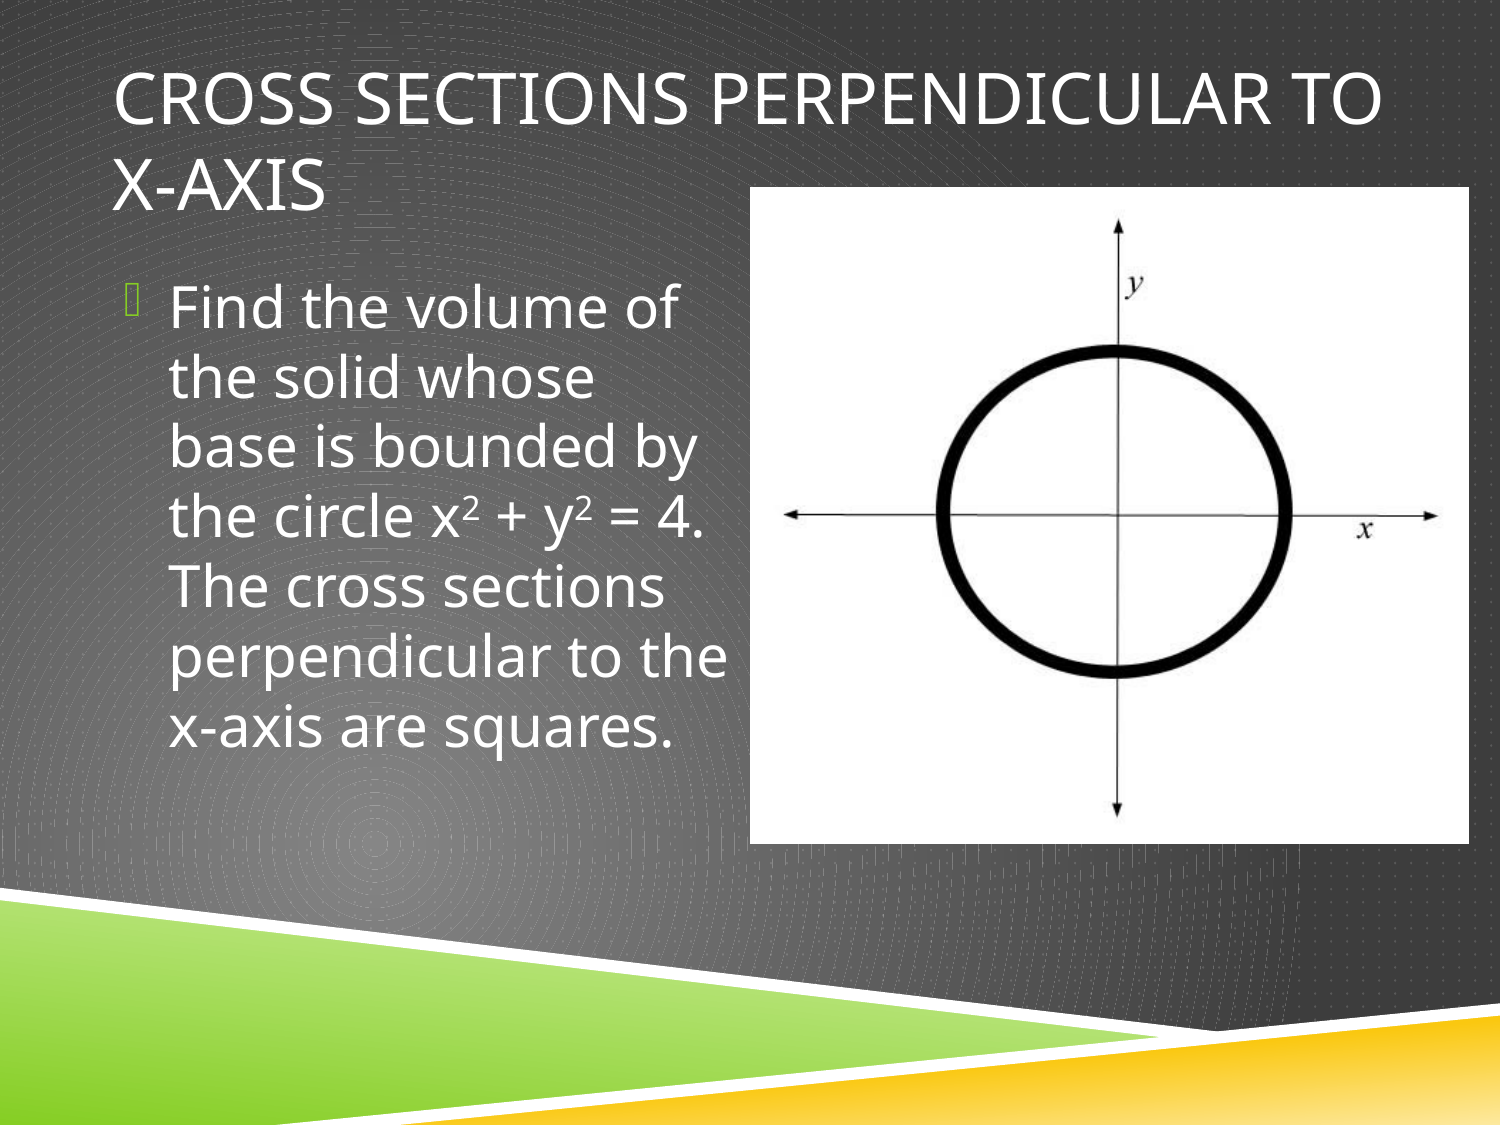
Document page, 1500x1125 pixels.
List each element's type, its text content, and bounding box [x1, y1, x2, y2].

picture [749, 187, 1469, 844]
title Cross Sections Perpendicular to x-axis [112, 45, 1388, 233]
list Find the volume of the solid whose base is bounded by the circle x2 + y2 = 4. The cross sections perpendicular to the x-axis are squares. [112, 262, 738, 875]
